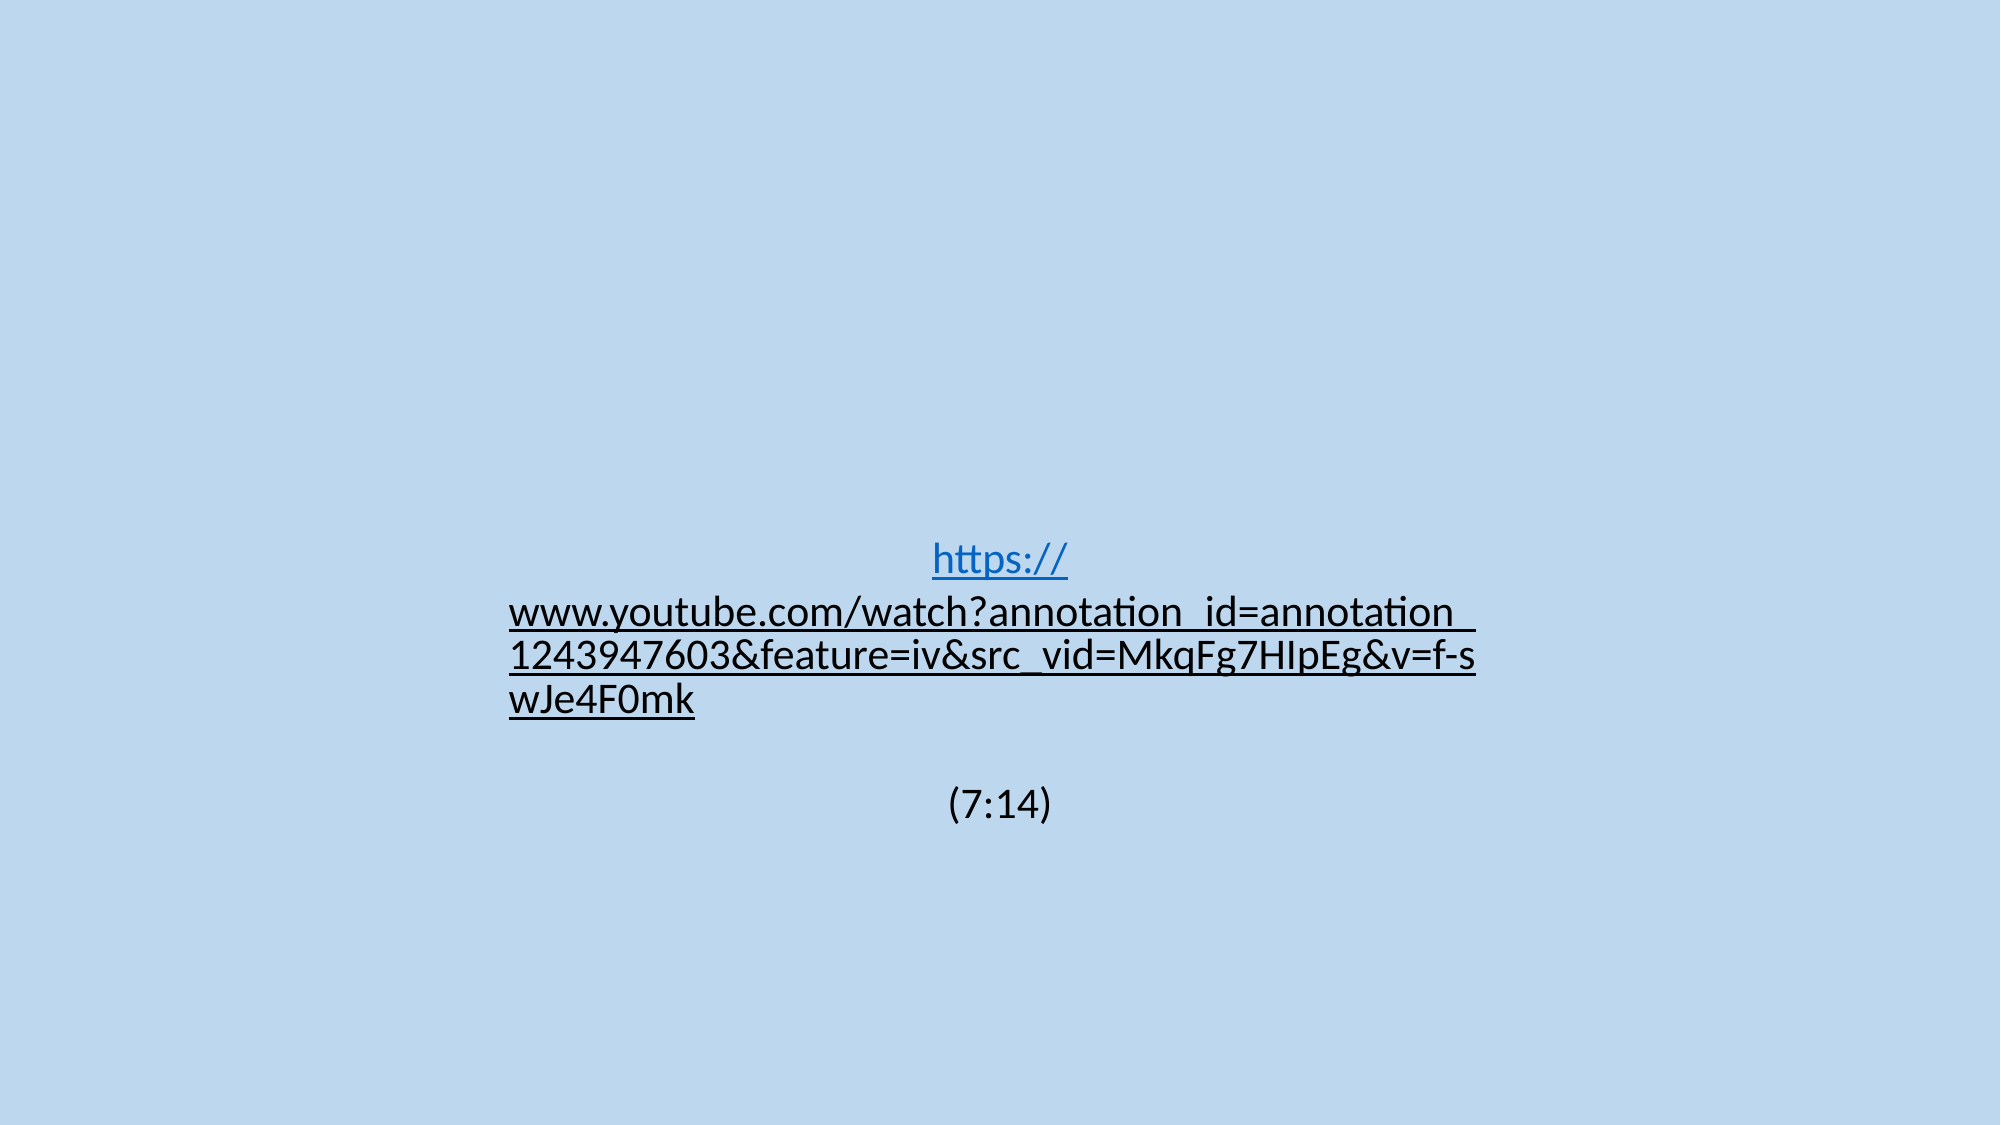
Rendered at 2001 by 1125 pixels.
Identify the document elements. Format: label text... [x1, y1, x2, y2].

text_box https://www.youtube.com/watch?annotation_id=annotation_1243947603&feature=iv&src_vid=MkqFg7HIpEg&v=f-swJe4F0mk (7:14) [493, 522, 1507, 748]
